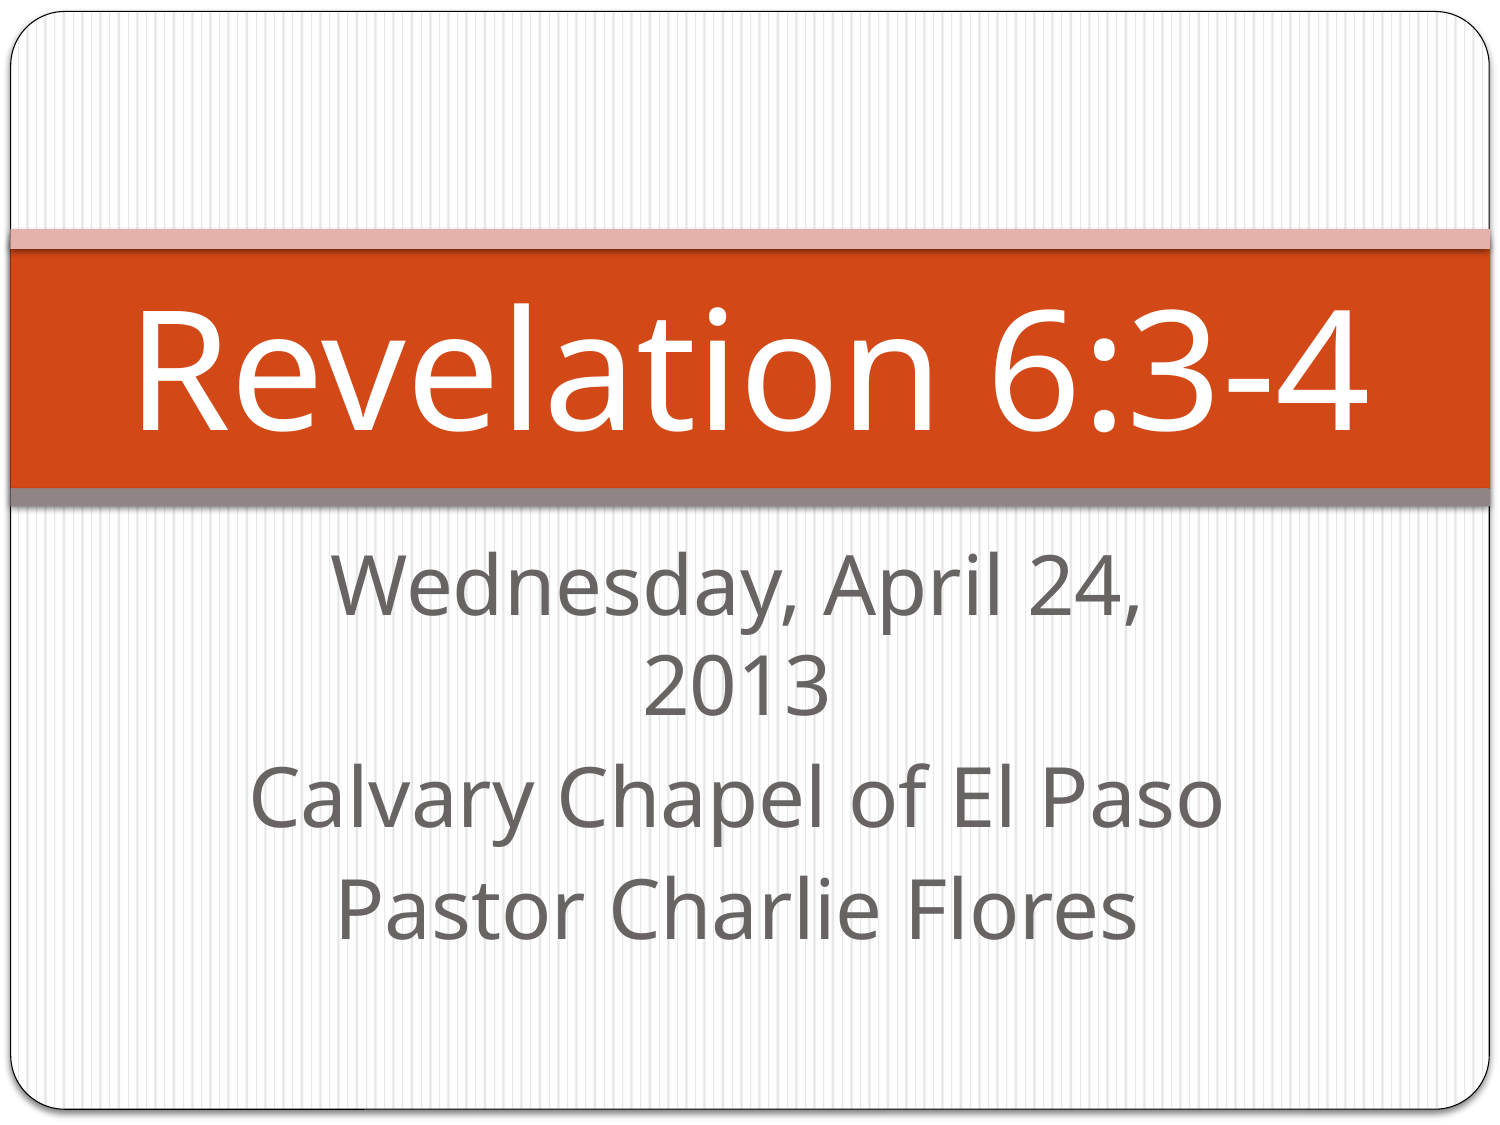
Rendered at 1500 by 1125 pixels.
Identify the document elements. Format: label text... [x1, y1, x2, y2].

subtitle Wednesday, April 24, 2013 Calvary Chapel of El Paso Pastor Charlie Flores [212, 525, 1263, 788]
title Revelation 6:3-4 [75, 247, 1425, 489]
